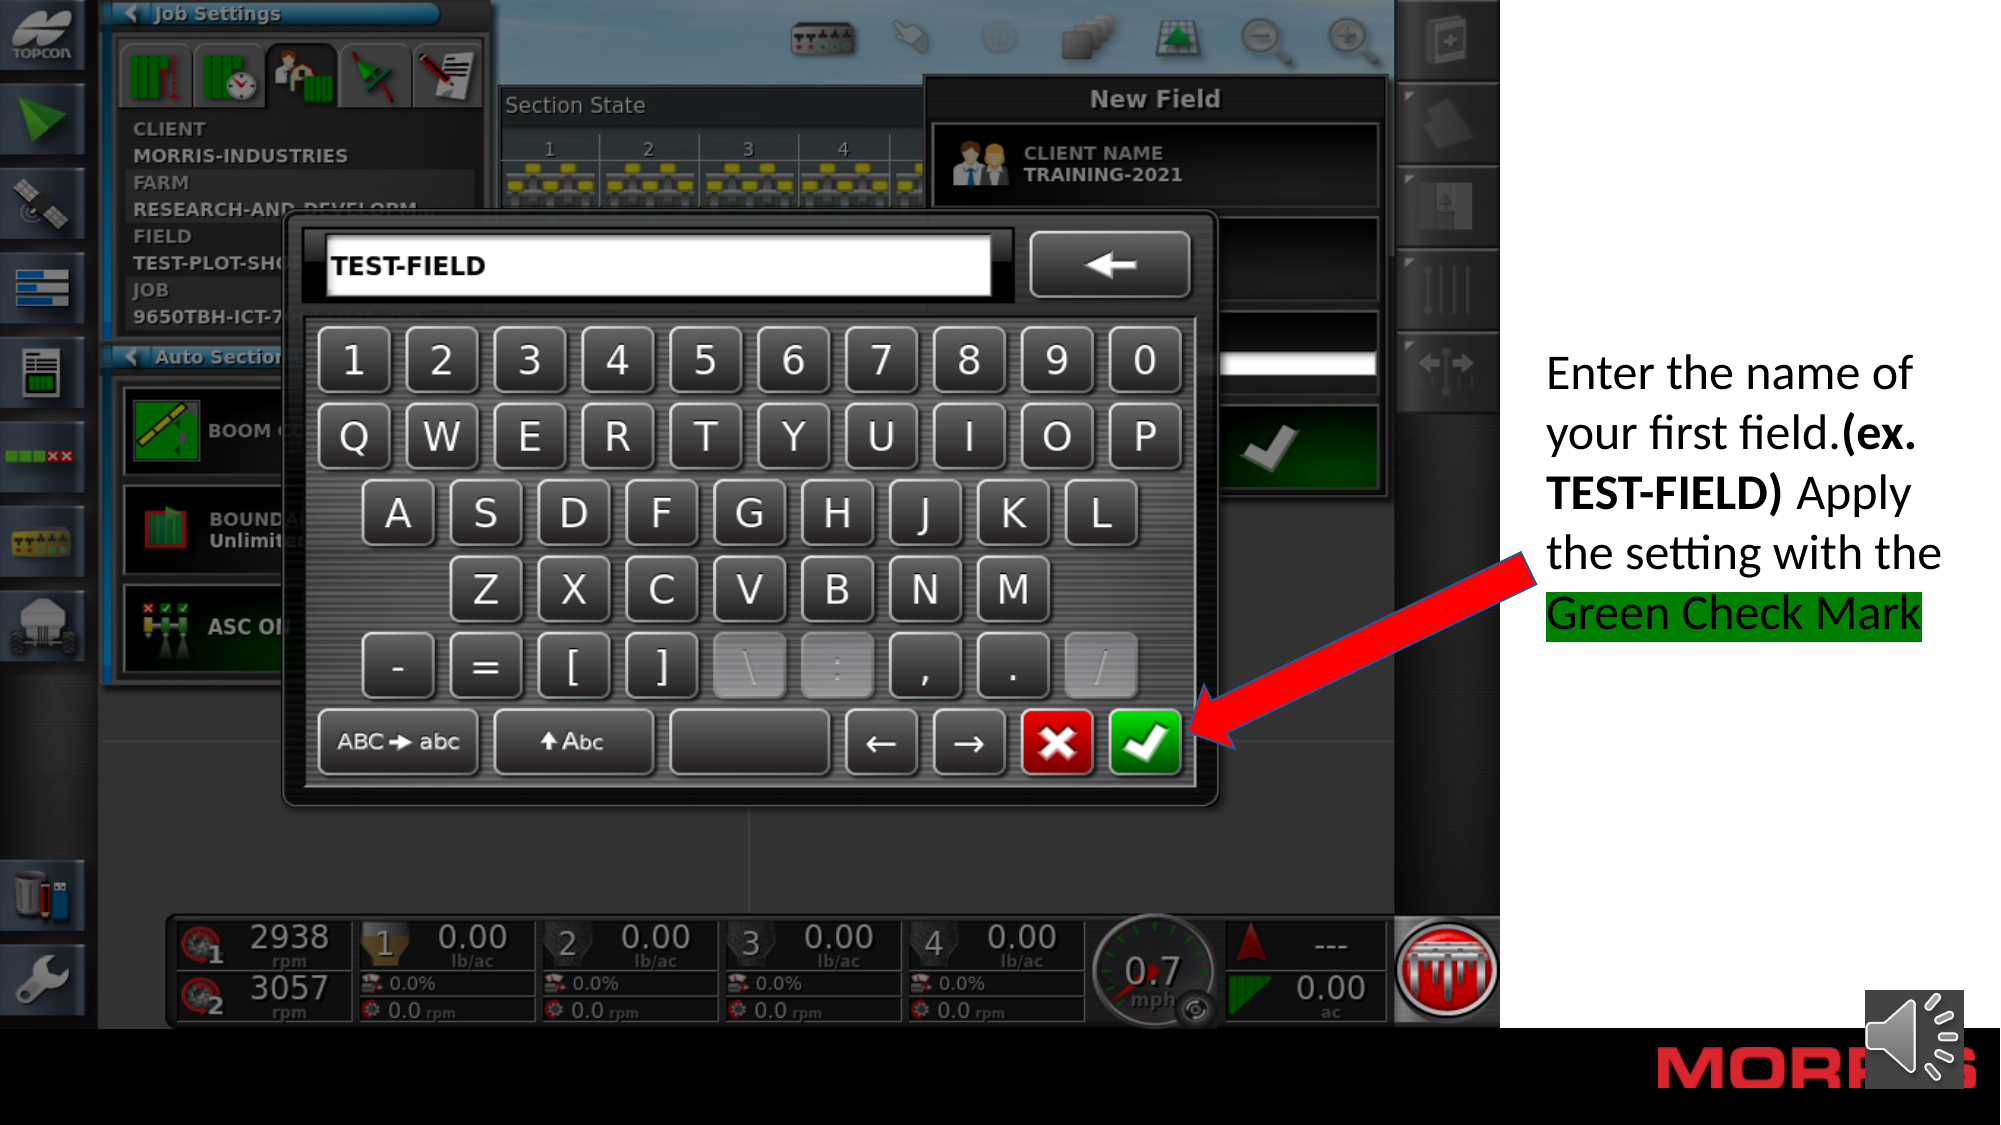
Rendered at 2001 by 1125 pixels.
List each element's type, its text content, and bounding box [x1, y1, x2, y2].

picture [1864, 989, 1965, 1090]
text_box Enter the name of your first field.(ex. TEST-FIELD) Apply the setting with the Green Check Mark [1531, 332, 1969, 647]
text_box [0, 1028, 2000, 1125]
text_box [1500, 550, 1538, 603]
picture [0, 0, 1500, 1029]
